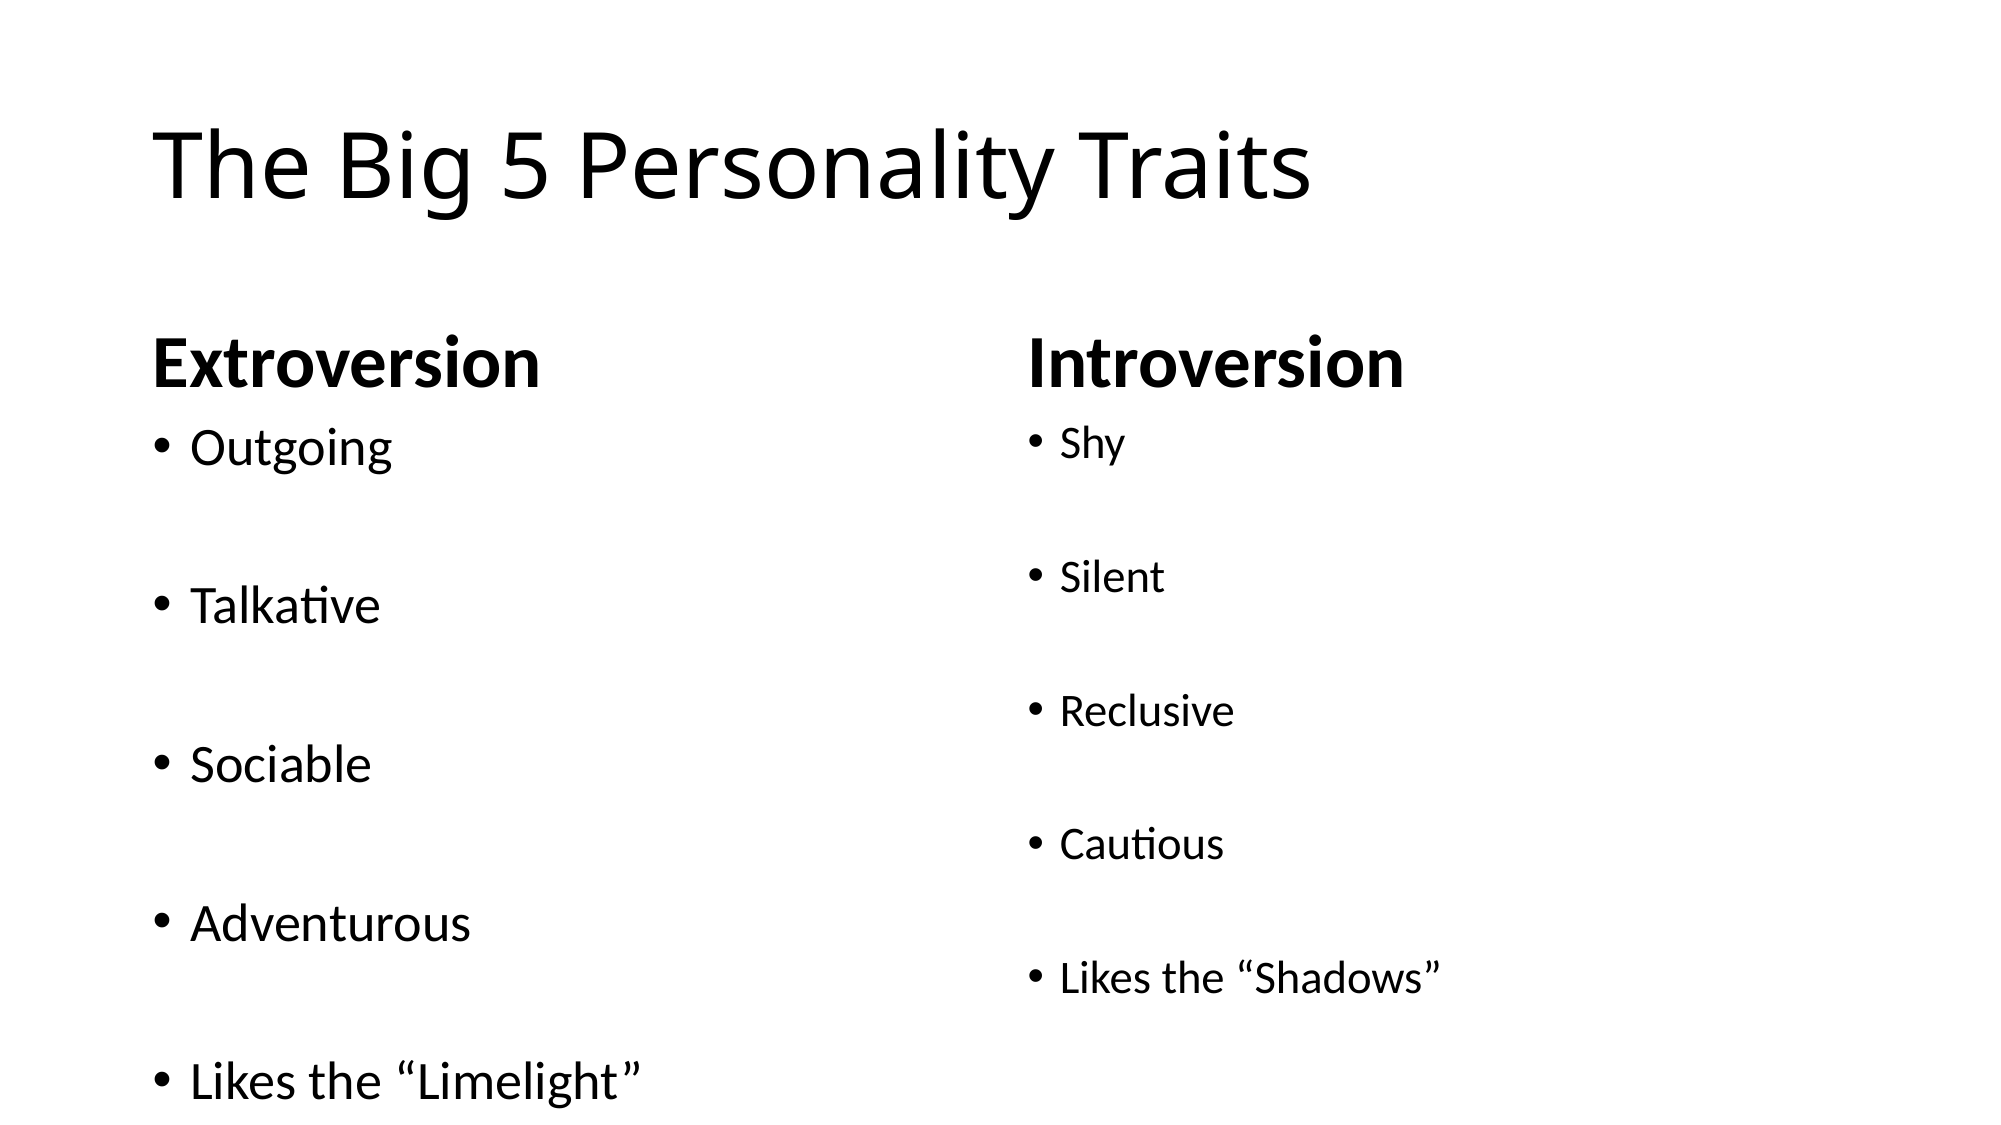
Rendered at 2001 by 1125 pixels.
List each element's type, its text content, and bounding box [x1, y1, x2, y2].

list Extroversion [137, 275, 984, 410]
list Shy Silent Reclusive Cautious Likes the “Shadows” [1012, 410, 1863, 1016]
list Outgoing Talkative Sociable Adventurous Likes the “Limelight” [137, 410, 984, 1016]
title The Big 5 Personality Traits [137, 59, 1863, 278]
list Introversion [1012, 275, 1863, 410]
